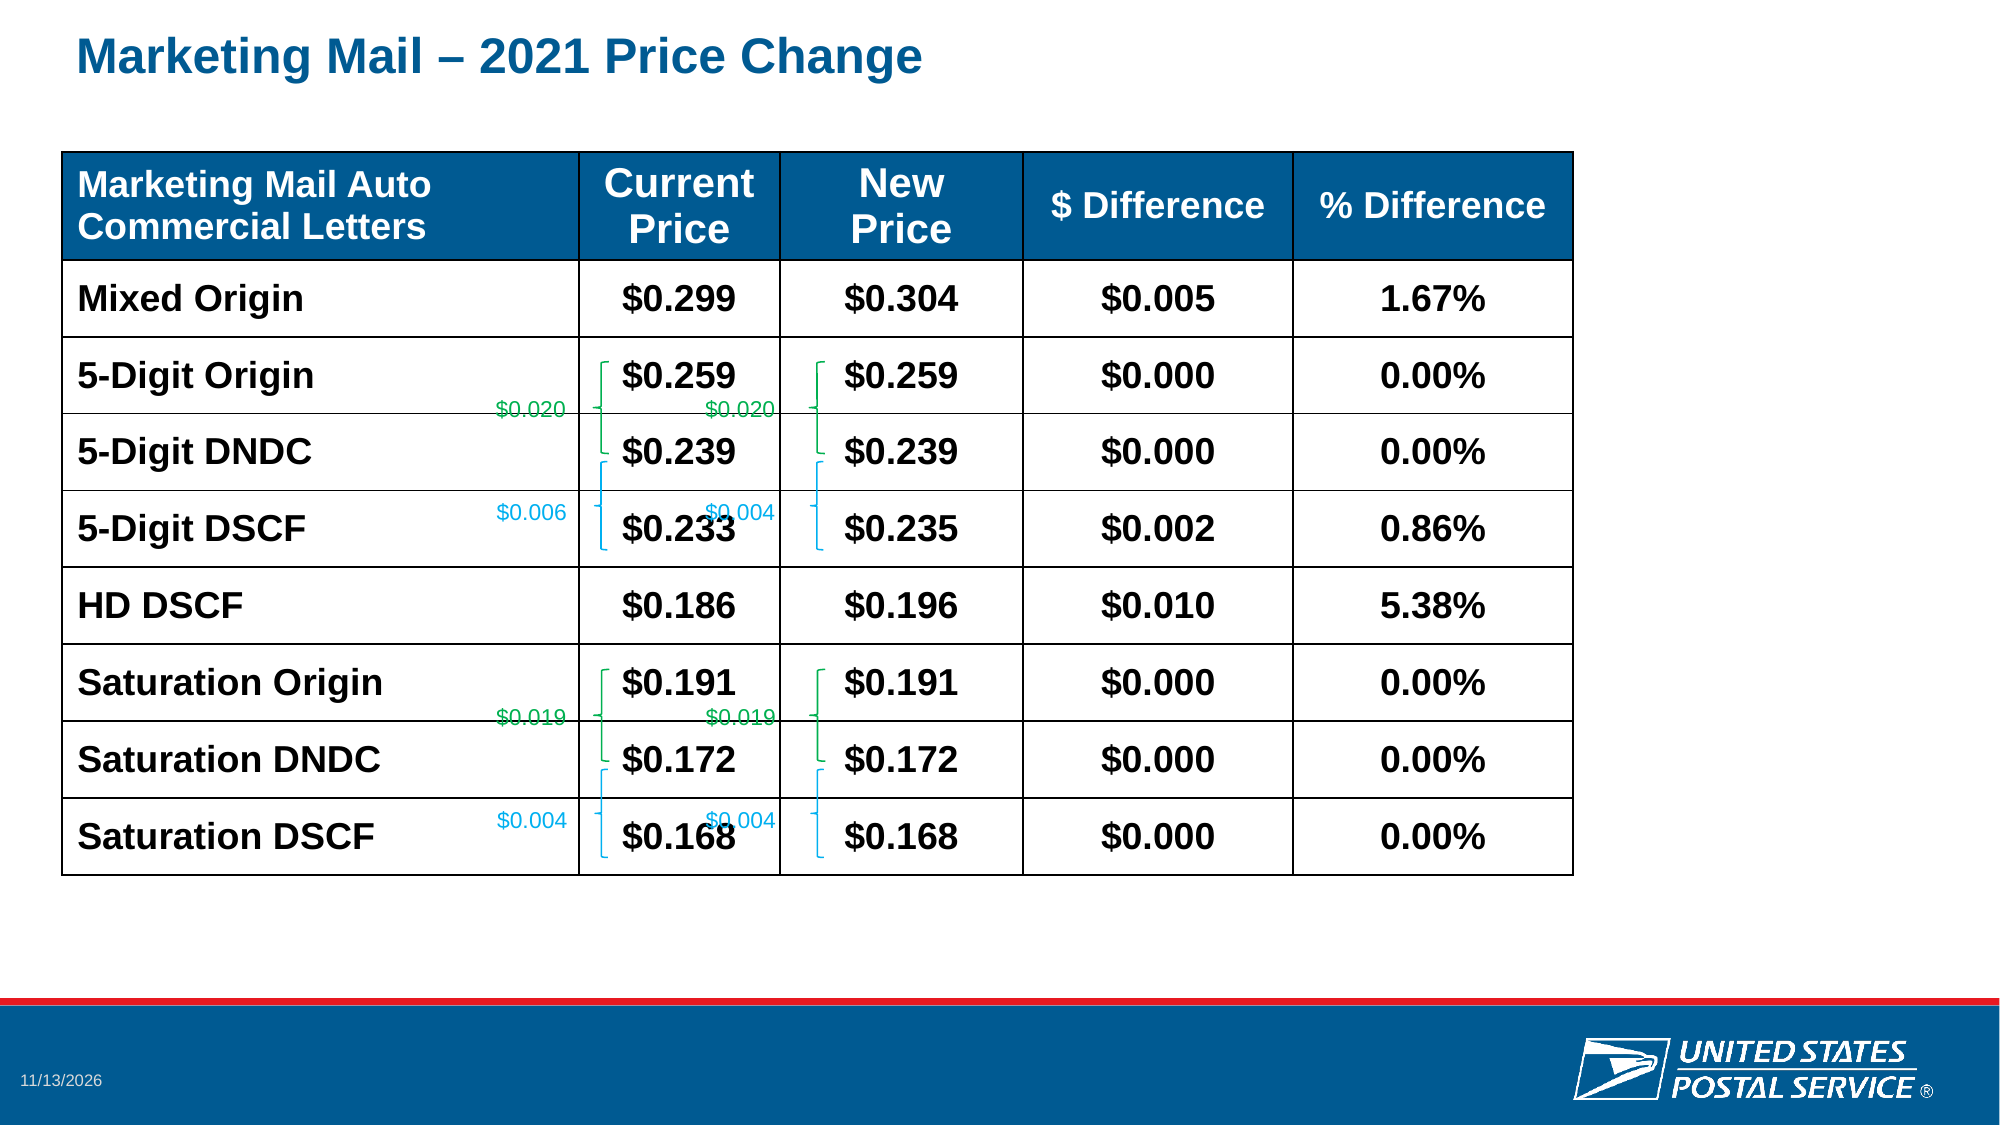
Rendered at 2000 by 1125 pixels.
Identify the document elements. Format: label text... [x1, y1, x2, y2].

table_cell $0.299 [580, 261, 779, 336]
table_cell 0.00% [1294, 414, 1572, 490]
table_cell 0.00% [1294, 338, 1572, 413]
table_cell $0.000 [1024, 645, 1292, 720]
table_cell 5-Digit DSCF [63, 491, 578, 566]
table_cell Saturation Origin [63, 645, 578, 720]
table_cell 5-Digit DNDC [63, 414, 578, 490]
text_box $0.004 [690, 797, 791, 841]
table_cell Saturation DSCF [63, 799, 578, 874]
table_cell $0.010 [1024, 568, 1292, 643]
text_box $0.020 [480, 387, 582, 430]
table_cell 5-Digit Origin [63, 338, 578, 413]
table_cell $0.235 [781, 491, 1022, 566]
table_cell $0.186 [580, 568, 779, 643]
table_header Current Price [580, 153, 779, 259]
table_header $ Difference [1024, 153, 1292, 259]
table_header New Price [781, 153, 1022, 259]
text_box $0.020 [690, 387, 791, 430]
table_cell 1.67% [1294, 261, 1572, 336]
table_cell $0.002 [1024, 491, 1292, 566]
table_header % Difference [1294, 153, 1572, 259]
table_cell $0.172 [580, 722, 779, 797]
text_box $0.006 [481, 490, 582, 533]
table_cell 0.00% [1294, 799, 1572, 874]
table_cell $0.304 [781, 261, 1022, 336]
table_cell $0.000 [1024, 338, 1292, 413]
table_cell $0.000 [1024, 414, 1292, 490]
text_box [593, 361, 609, 454]
table_cell 5.38% [1294, 568, 1572, 643]
table_cell $0.000 [1024, 799, 1292, 874]
table_cell $0.168 [580, 799, 779, 874]
text_box [809, 669, 826, 762]
table_header Marketing Mail Auto Commercial Letters [63, 153, 578, 259]
table_cell $0.239 [781, 414, 1022, 490]
text_box $0.019 [690, 695, 791, 738]
table_cell $0.000 [1024, 722, 1292, 797]
table_cell Saturation DNDC [63, 722, 578, 797]
table_cell HD DSCF [63, 568, 578, 643]
table_cell $0.005 [1024, 261, 1292, 336]
table_cell Mixed Origin [63, 261, 578, 336]
table_cell $0.191 [781, 645, 1022, 720]
table_cell $0.191 [580, 645, 779, 720]
table_cell $0.259 [781, 338, 1022, 413]
table_cell $0.259 [580, 338, 779, 413]
table_cell 0.86% [1294, 491, 1572, 566]
picture [1573, 1038, 1933, 1100]
table_cell $0.168 [781, 799, 1022, 874]
text_box [594, 461, 608, 550]
table_cell $0.233 [580, 491, 779, 566]
text_box [595, 769, 608, 858]
text_box [811, 769, 824, 858]
table_cell 0.00% [1294, 722, 1572, 797]
table_cell $0.172 [781, 722, 1022, 797]
text_box [809, 361, 825, 454]
text_box [810, 461, 824, 550]
text_box $0.004 [690, 490, 791, 533]
text_box $0.019 [481, 695, 582, 738]
text_box [593, 669, 610, 762]
text_box $0.004 [482, 797, 583, 841]
table_cell 0.00% [1294, 645, 1572, 720]
title Marketing Mail – 2021 Price Change [60, 0, 1786, 115]
table_cell $0.239 [580, 414, 779, 490]
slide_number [5, 1060, 193, 1099]
table_cell $0.196 [781, 568, 1022, 643]
